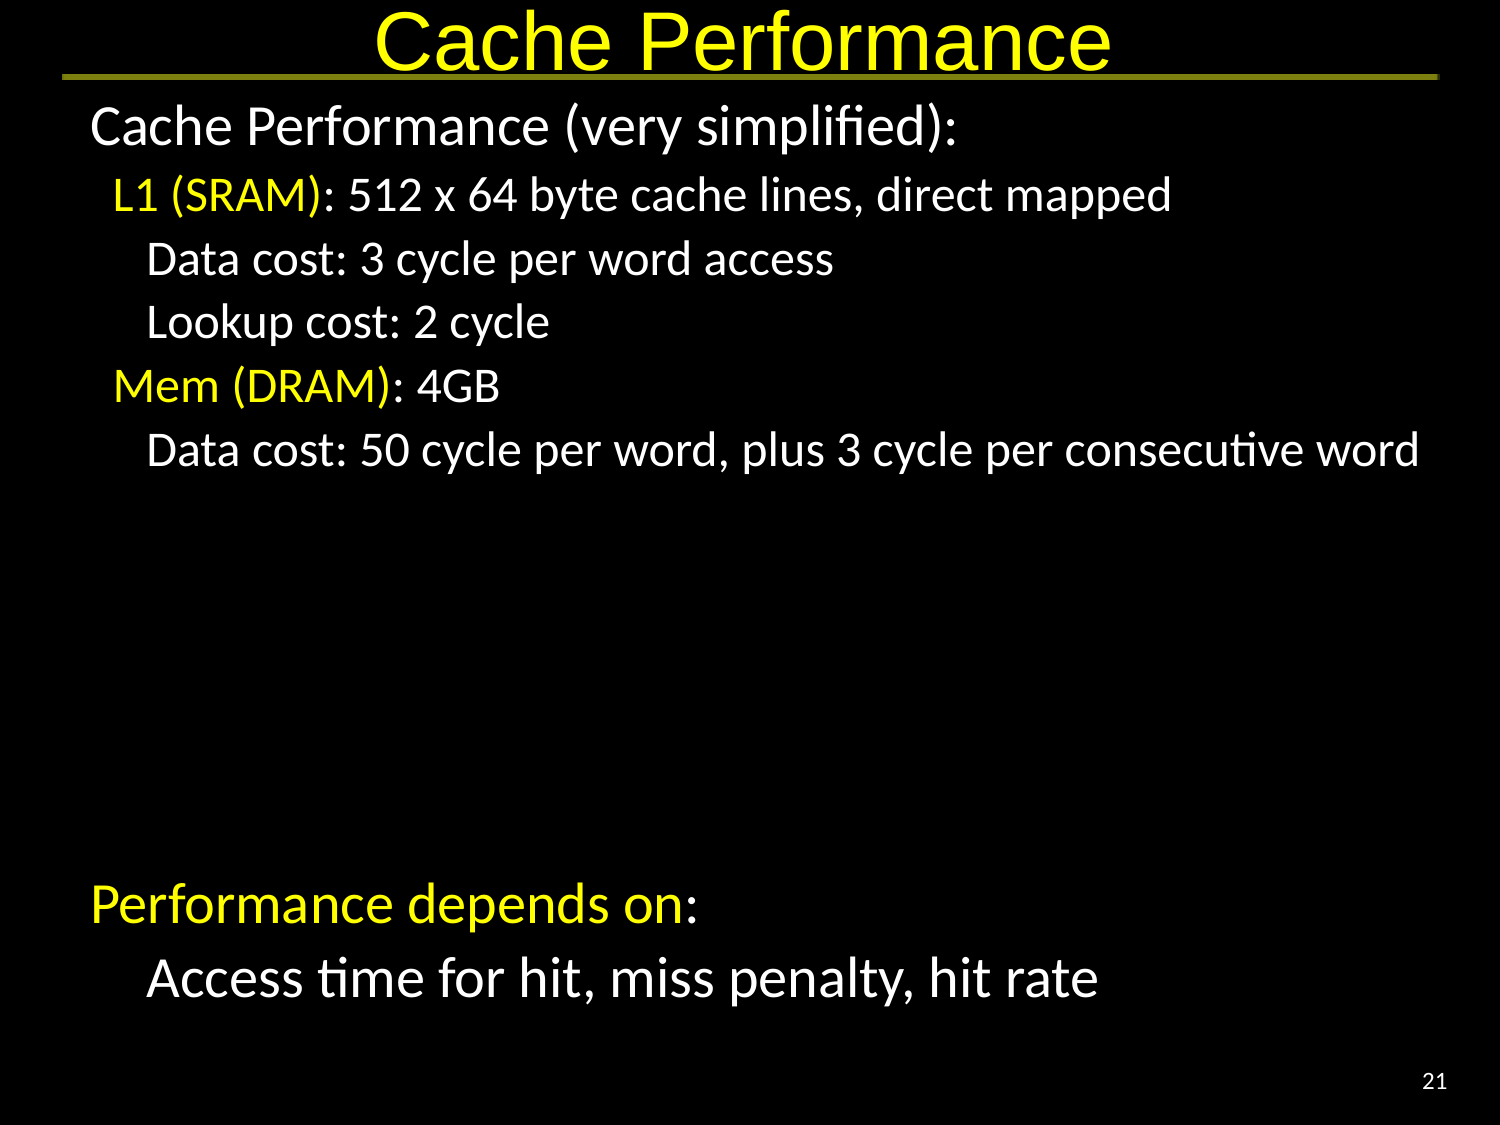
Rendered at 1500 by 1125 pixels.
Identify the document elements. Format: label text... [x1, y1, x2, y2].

list Cache Performance (very simplified): L1 (SRAM): 512 x 64 byte cache lines, direct mapped Data cost: 3 cycle per word access Lookup cost: 2 cycle Mem (DRAM): 4GB Data cost: 50 cycle per word, plus 3 cycle per consecutive word Performance depends on: Access time for hit, miss penalty, hit rate [75, 87, 1450, 1063]
picture [62, 74, 1440, 80]
title Cache Performance [50, 0, 1438, 75]
